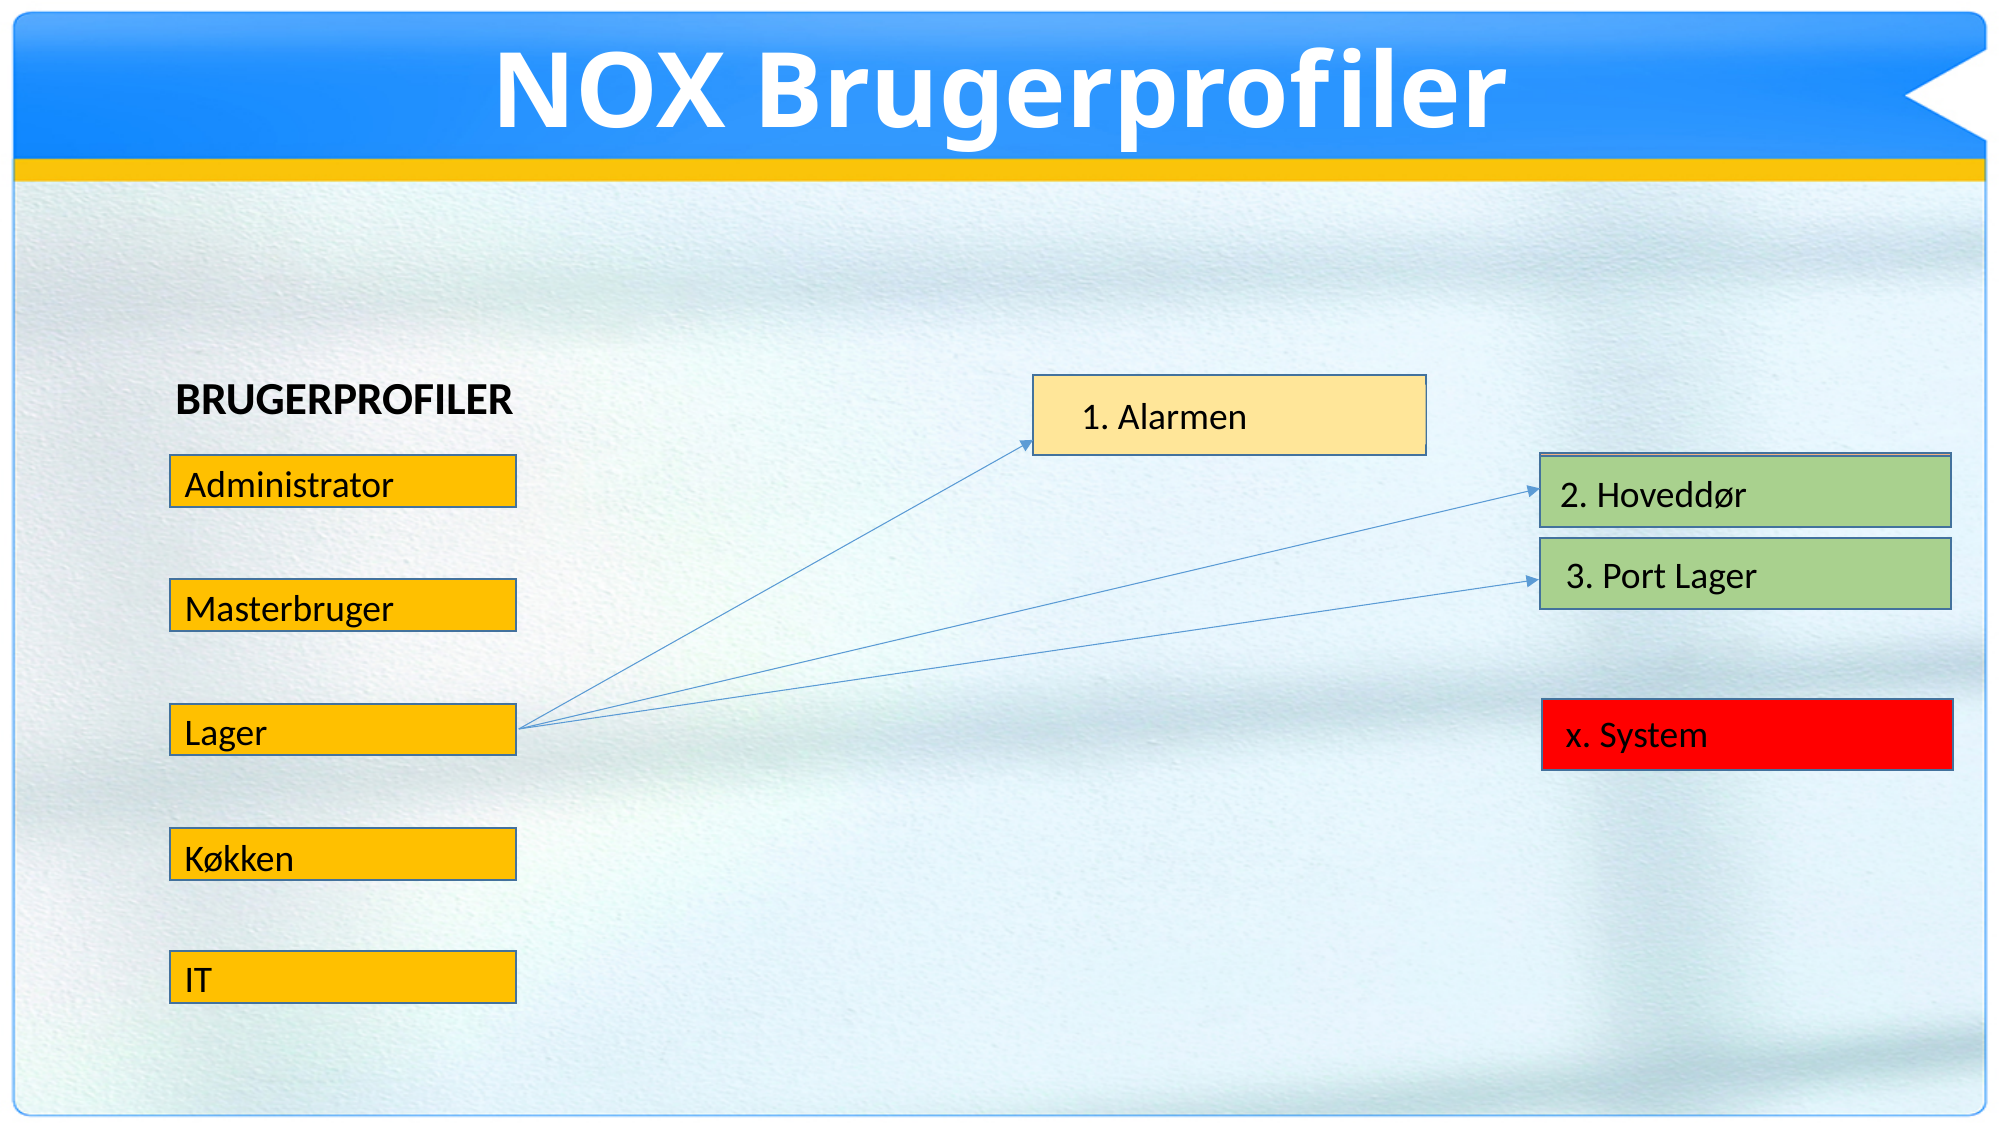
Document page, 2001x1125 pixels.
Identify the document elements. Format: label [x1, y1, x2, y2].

text_box [518, 488, 1540, 729]
text_box [532, 439, 1034, 488]
text_box [157, 361, 532, 1009]
picture [0, 1, 2000, 1125]
text_box [518, 579, 1539, 729]
